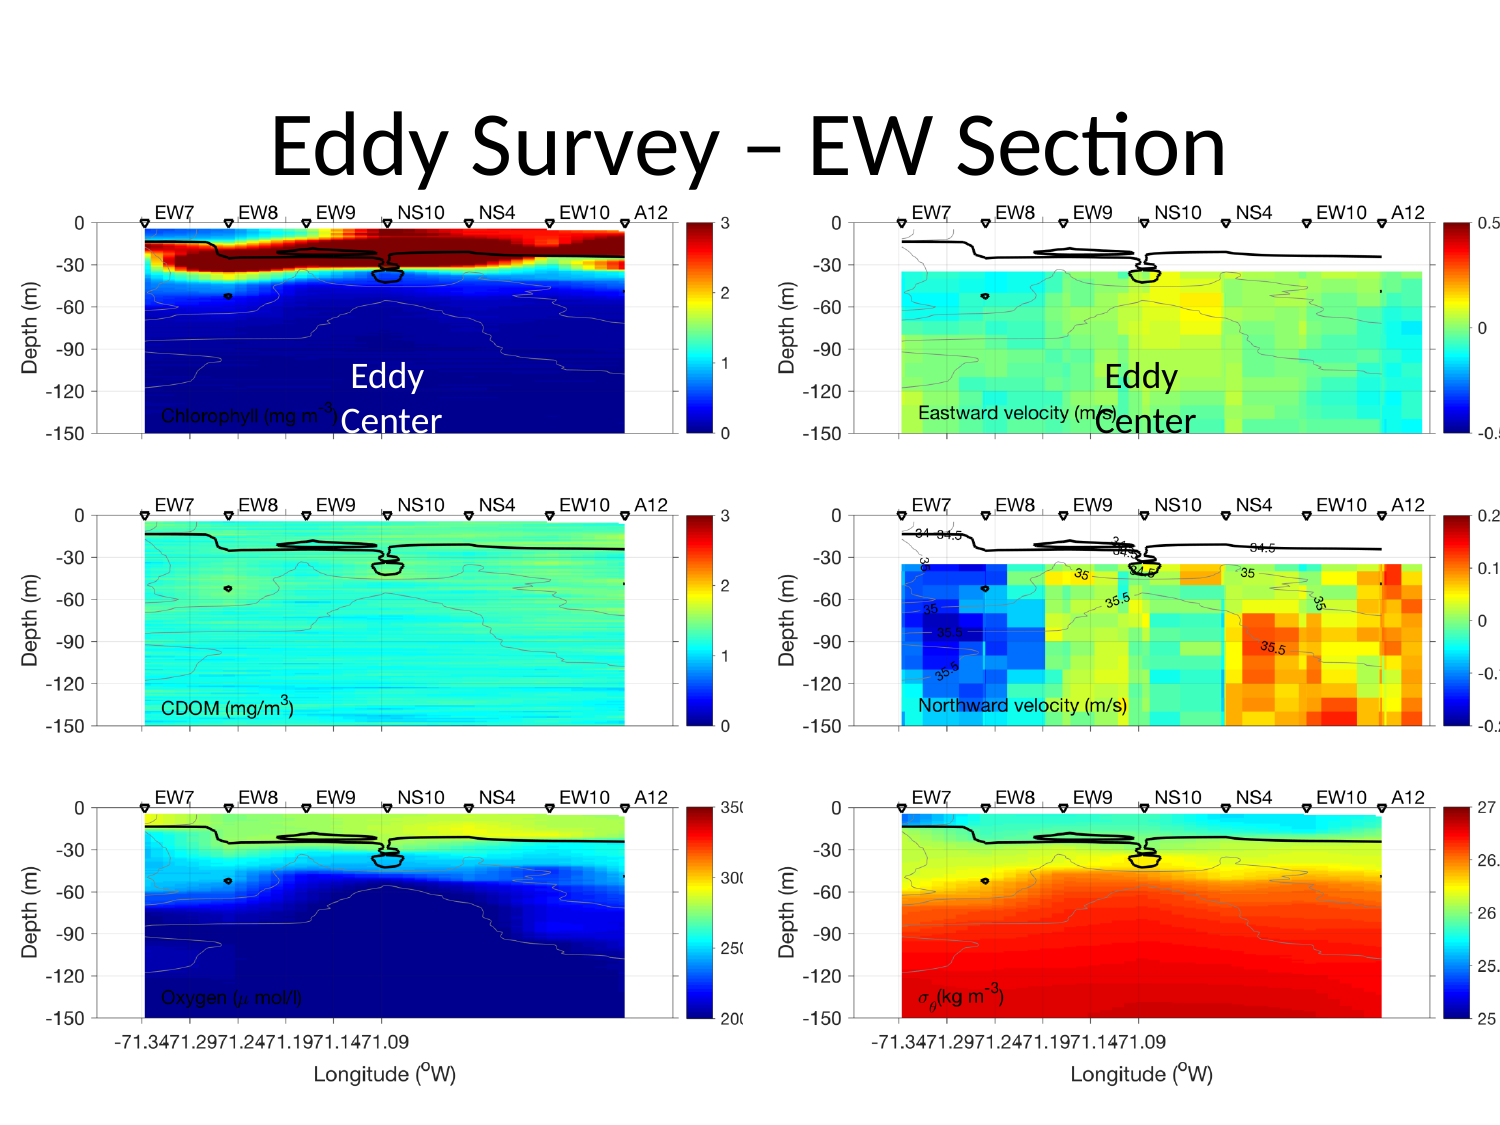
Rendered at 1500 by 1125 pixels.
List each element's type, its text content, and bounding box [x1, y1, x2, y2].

title Eddy Survey – EW Section [75, 45, 1425, 233]
picture [756, 149, 1500, 1125]
picture [0, 149, 744, 1125]
